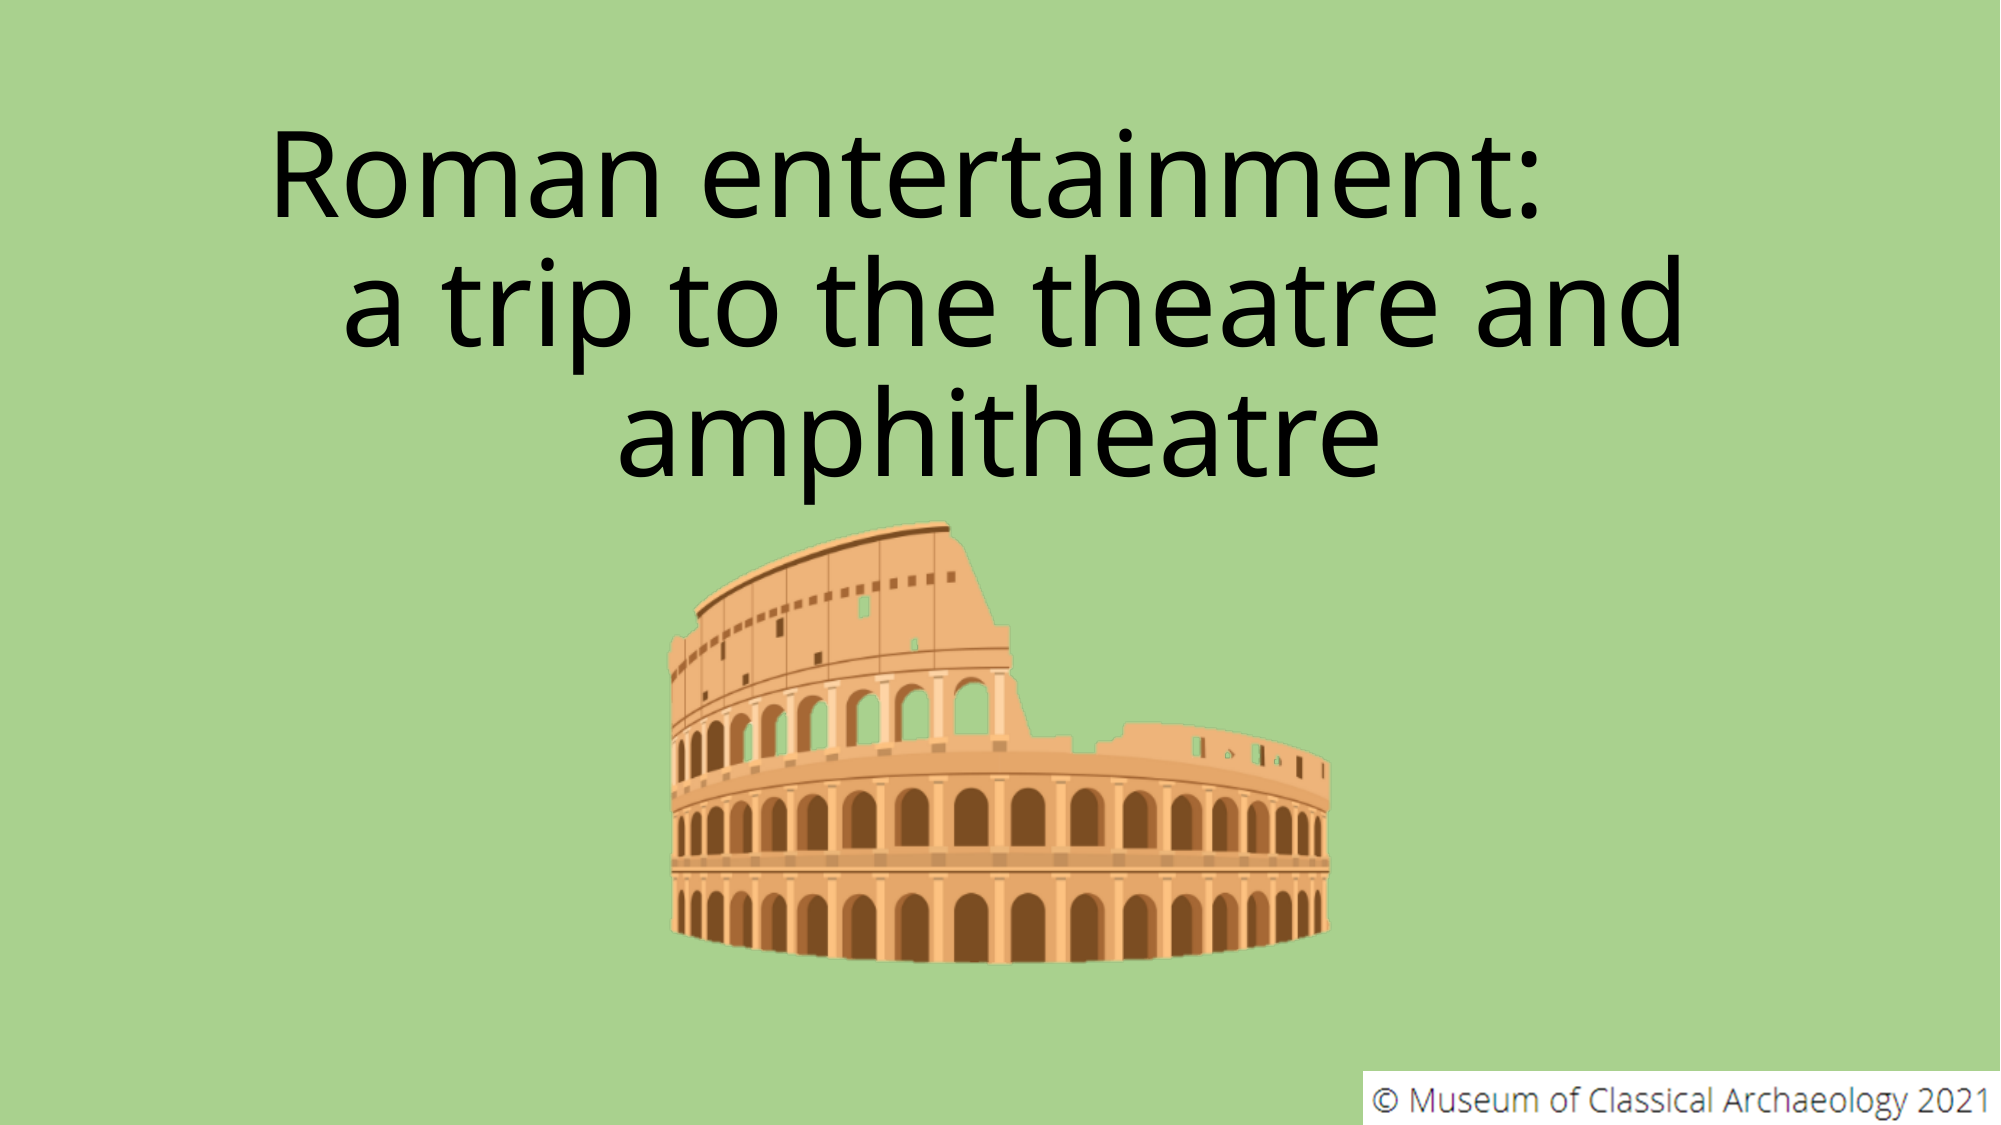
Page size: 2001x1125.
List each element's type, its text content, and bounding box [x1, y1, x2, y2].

picture [1363, 1071, 2000, 1125]
picture [644, 509, 1356, 1006]
title Roman entertainment: a trip to the theatre and amphitheatre [249, 102, 1750, 510]
